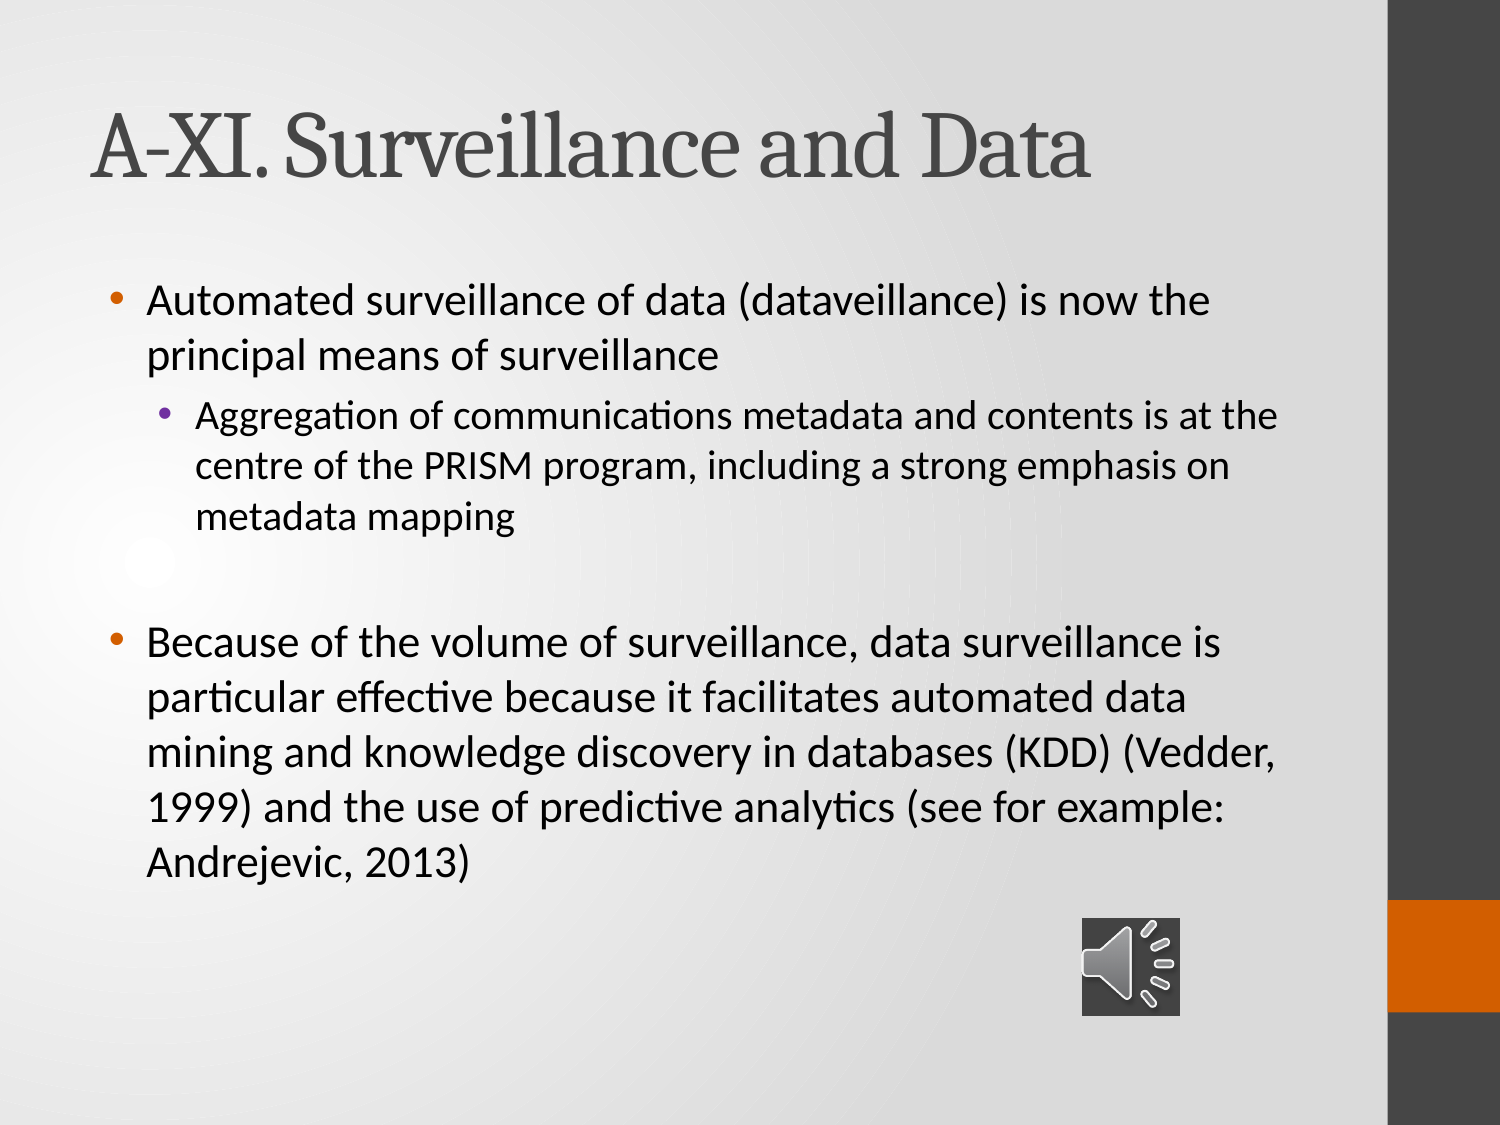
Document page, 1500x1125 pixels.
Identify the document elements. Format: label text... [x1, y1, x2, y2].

list Automated surveillance of data (dataveillance) is now the principal means of surveillance Aggregation of communications metadata and contents is at the centre of the PRISM program, including a strong emphasis on metadata mapping Because of the volume of surveillance, data surveillance is particular effective because it facilitates automated data mining and knowledge discovery in databases (KDD) (Vedder, 1999) and the use of predictive analytics (see for example: Andrejevic, 2013) [75, 262, 1325, 1050]
title A-XI. Surveillance and Data [75, 45, 1325, 233]
picture [1080, 916, 1182, 1018]
